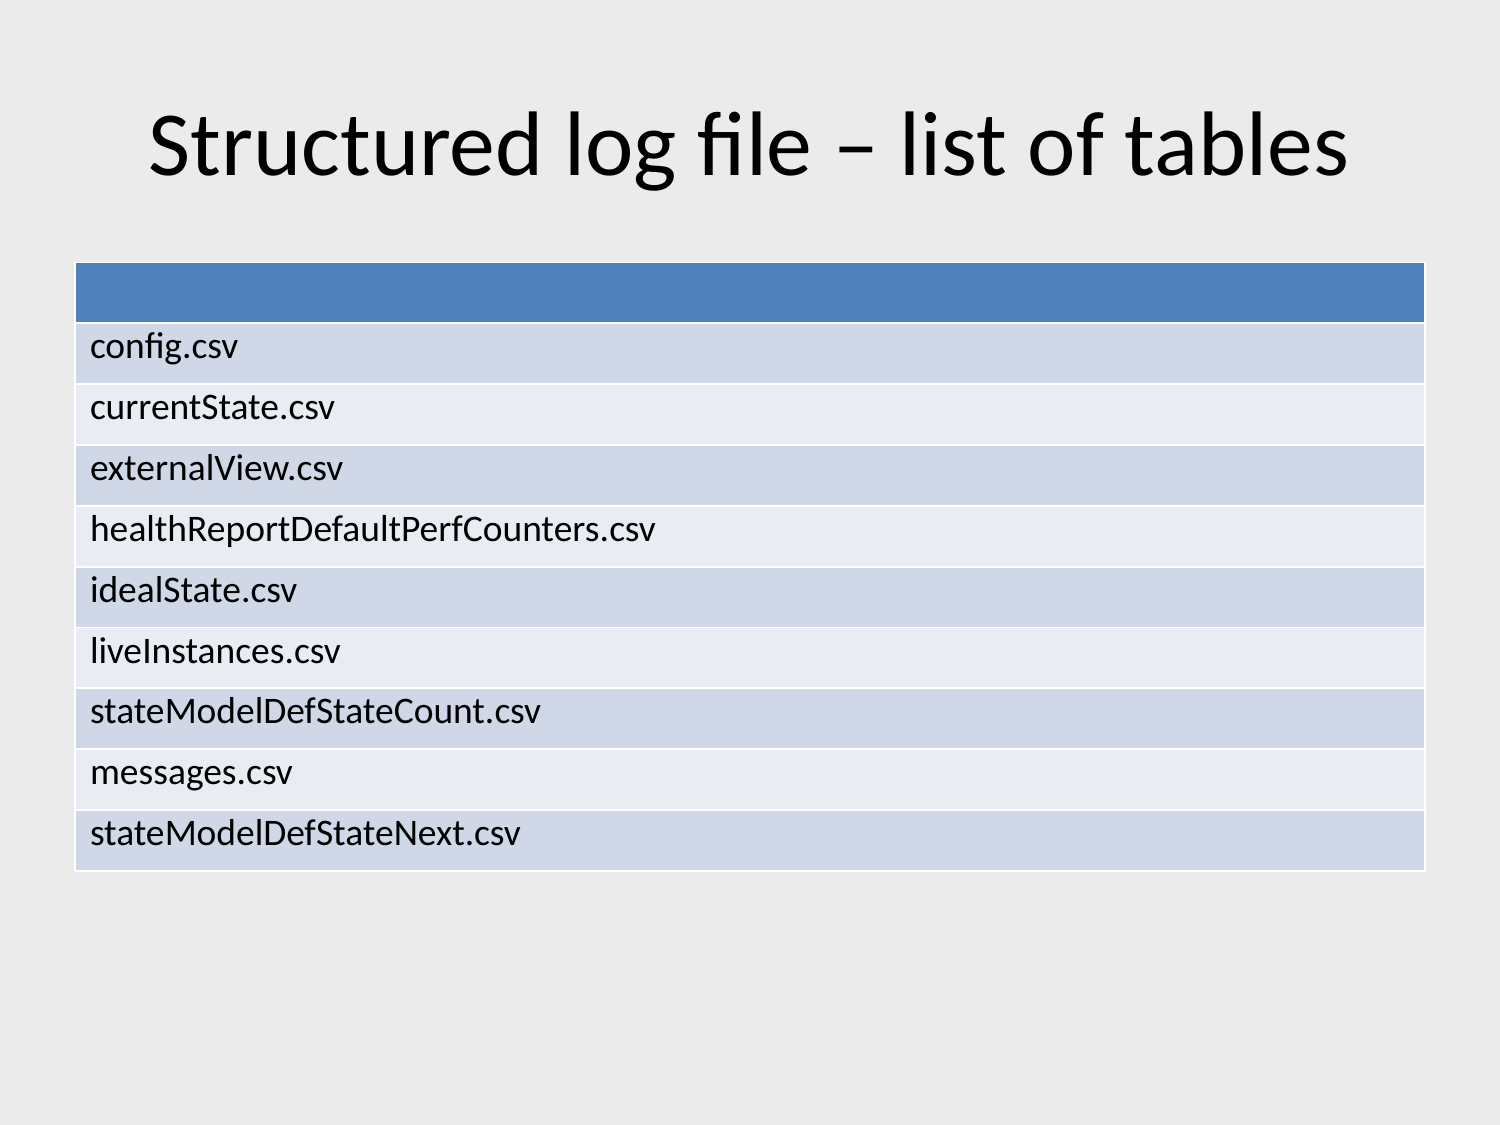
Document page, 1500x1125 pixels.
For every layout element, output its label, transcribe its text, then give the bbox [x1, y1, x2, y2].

table_cell idealState.csv [76, 568, 1424, 627]
table_cell stateModelDefStateNext.csv [76, 811, 1424, 870]
table_cell stateModelDefStateCount.csv [76, 689, 1424, 748]
title Structured log file – list of tables [75, 45, 1425, 233]
table_cell liveInstances.csv [76, 628, 1424, 687]
table_cell currentState.csv [76, 385, 1424, 444]
table_cell messages.csv [76, 750, 1424, 809]
table_header [76, 263, 1424, 322]
table_cell externalView.csv [76, 446, 1424, 505]
table_cell config.csv [76, 324, 1424, 383]
table_cell healthReportDefaultPerfCounters.csv [76, 507, 1424, 566]
